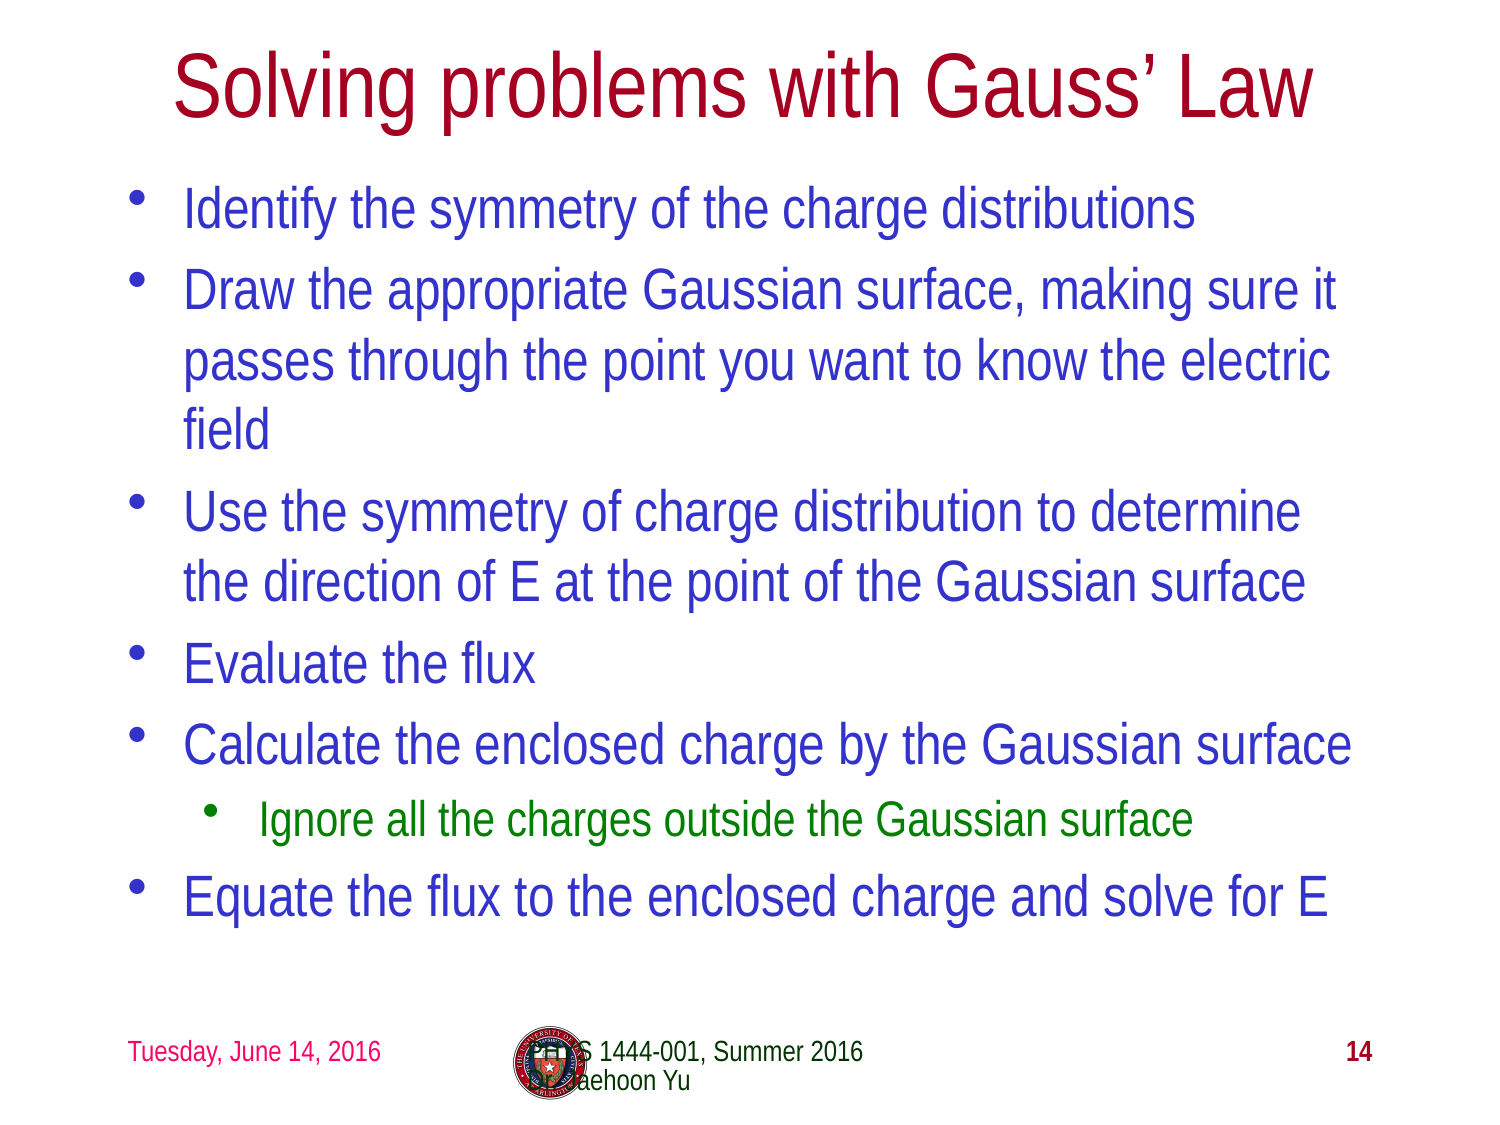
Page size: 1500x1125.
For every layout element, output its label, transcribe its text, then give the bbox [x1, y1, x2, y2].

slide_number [112, 1038, 426, 1101]
footer PHYS 1444-001, Summer 2016 Dr. Jaehoon Yu [512, 1038, 988, 1101]
slide_number 14 [1074, 1024, 1388, 1101]
title Solving problems with Gauss’ Law [149, 24, 1338, 138]
text_box Identify the symmetry of the charge distributions Draw the appropriate Gaussian surface, making sure it passes through the point you want to know the electric field Use the symmetry of charge distribution to determine the direction of E at the point of the Gaussian surface Evaluate the flux Calculate the enclosed charge by the Gaussian surface Ignore all the charges outside the Gaussian surface Equate the flux to the enclosed charge and solve for E [112, 162, 1375, 1038]
